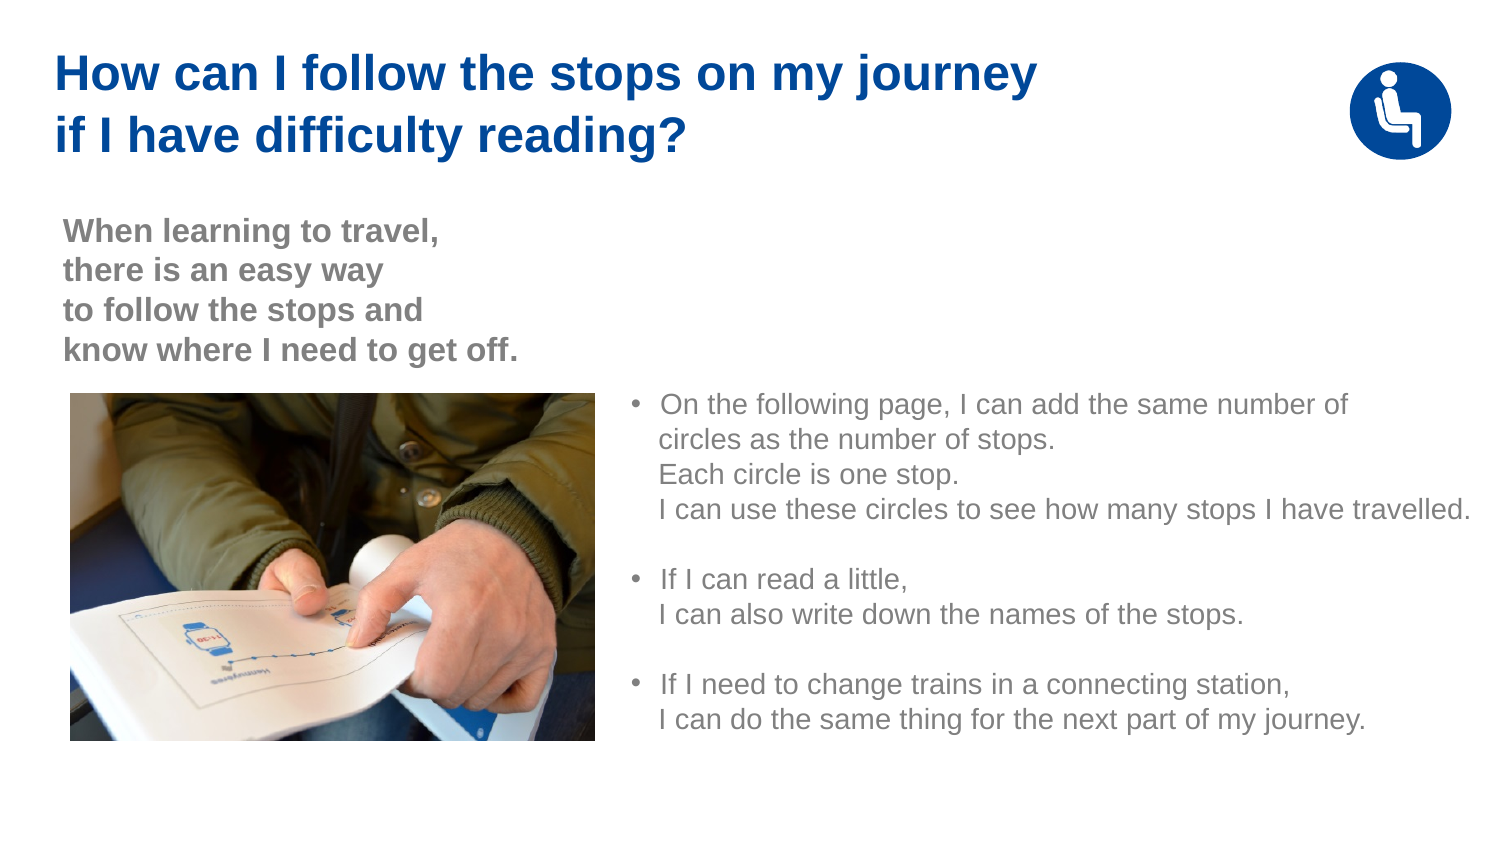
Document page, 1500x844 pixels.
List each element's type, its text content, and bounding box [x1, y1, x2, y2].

picture [1373, 69, 1422, 148]
text_box When learning to travel, there is an easy way to follow the stops and know where I need to get off. [48, 201, 1053, 376]
picture [70, 393, 595, 742]
text_box [1349, 72, 1369, 150]
text_box [1376, 62, 1452, 160]
title How can I follow the stops on my journey if I have difficulty reading? [39, 24, 1469, 141]
text_box On the following page, I can add the same number of circles as the number of stops. Each circle is one stop. I can use these circles to see how many stops I have travelled. If I can read a little, I can also write down the names of the stops. If I need to change trains in a connecting station, I can do the same thing for the next part of my journey. [616, 338, 1500, 743]
